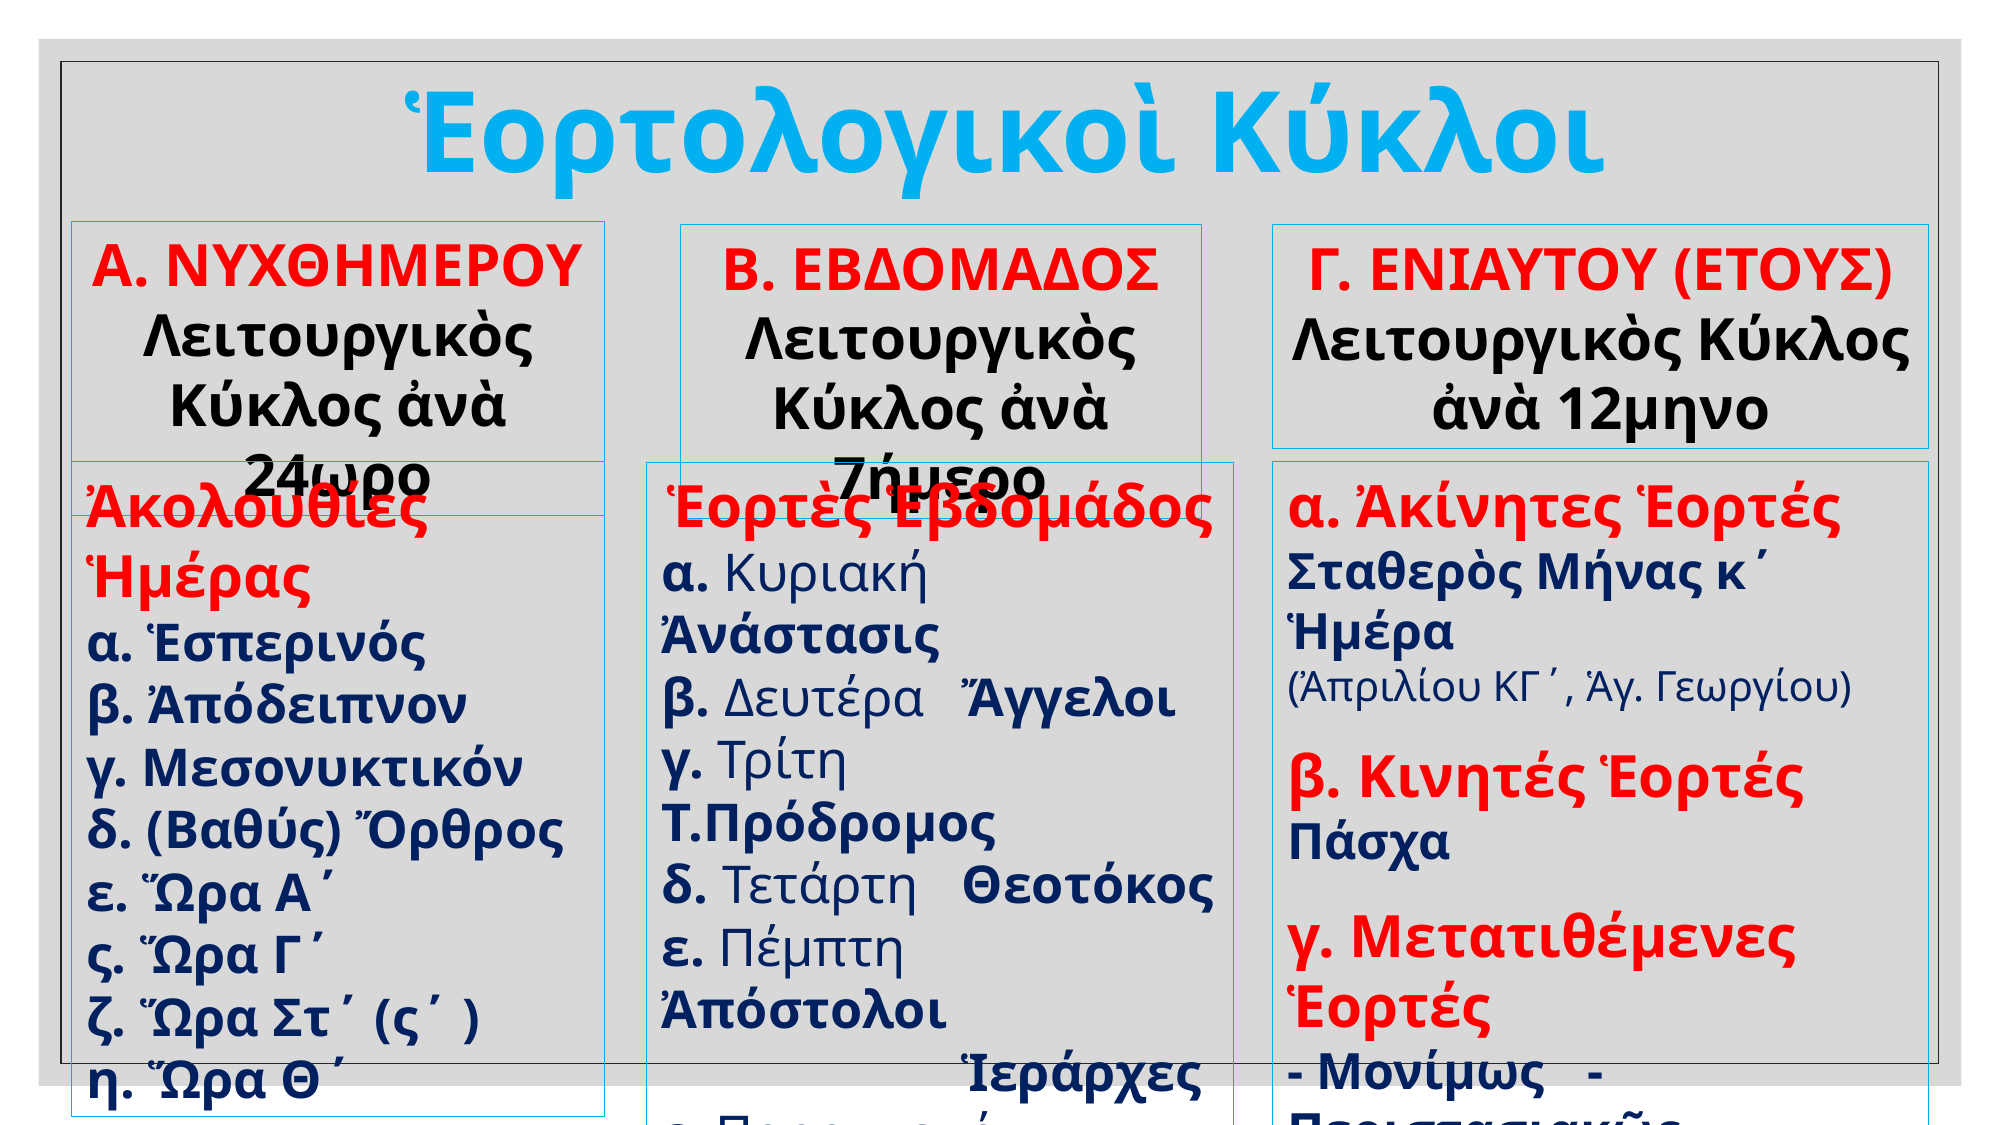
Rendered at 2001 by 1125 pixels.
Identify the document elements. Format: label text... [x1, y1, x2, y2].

text_box α. Ἀκίνητες Ἑορτές Σταθερὸς Μήνας κ΄ Ἡμέρα (Ἀπριλίου ΚΓ΄, Ἁγ. Γεωργίου) β. Κινητές Ἑορτές Πάσχα γ. Μετατιθέμενες Ἑορτές - Μονίμως - Περιστασιακῶς (Ἰ.Χρυσοστόμου) (Ἁγ. Γεωργίου) [1272, 461, 1929, 1125]
text_box Ἀκολουθίες Ἡμέρας α. Ἑσπερινός β. Ἀπόδειπνον γ. Μεσονυκτικόν δ. (Βαθύς) Ὄρθρος ε. Ὥρα Α΄ ς. Ὥρα Γ΄ ζ. Ὥρα Στ΄ (ς΄ ) η. Ὥρα Θ΄ [71, 461, 605, 1117]
text_box Ἑορτὲς Ἑβδομάδος α. Κυριακή Ἀνάστασις β. Δευτέρα Ἄγγελοι γ. Τρίτη Τ.Πρόδρομος δ. Τετάρτη Θεοτόκος ε. Πέμπτη Ἀπόστολοι Ἱεράρχες ς. Παρασκευή Σταύρωσις ζ. Σάββατο Κεκοιμημένοι [646, 462, 1234, 1125]
title Ἑορτολογικοὶ Κύκλοι [71, 63, 1941, 208]
text_box Β. ΕΒΔΟΜΑΔΟΣ Λειτουργικὸς Κύκλος ἀνὰ 7ήμερο [680, 224, 1202, 462]
text_box Γ. ΕΝΙΑΥΤΟΥ (ΕΤΟΥΣ) Λειτουργικὸς Κύκλος ἀνὰ 12μηνο [1272, 224, 1929, 449]
text_box Α. ΝΥΧΘΗΜΕΡΟΥ Λειτουργικὸς Κύκλος ἀνὰ 24ωρο [71, 221, 605, 461]
